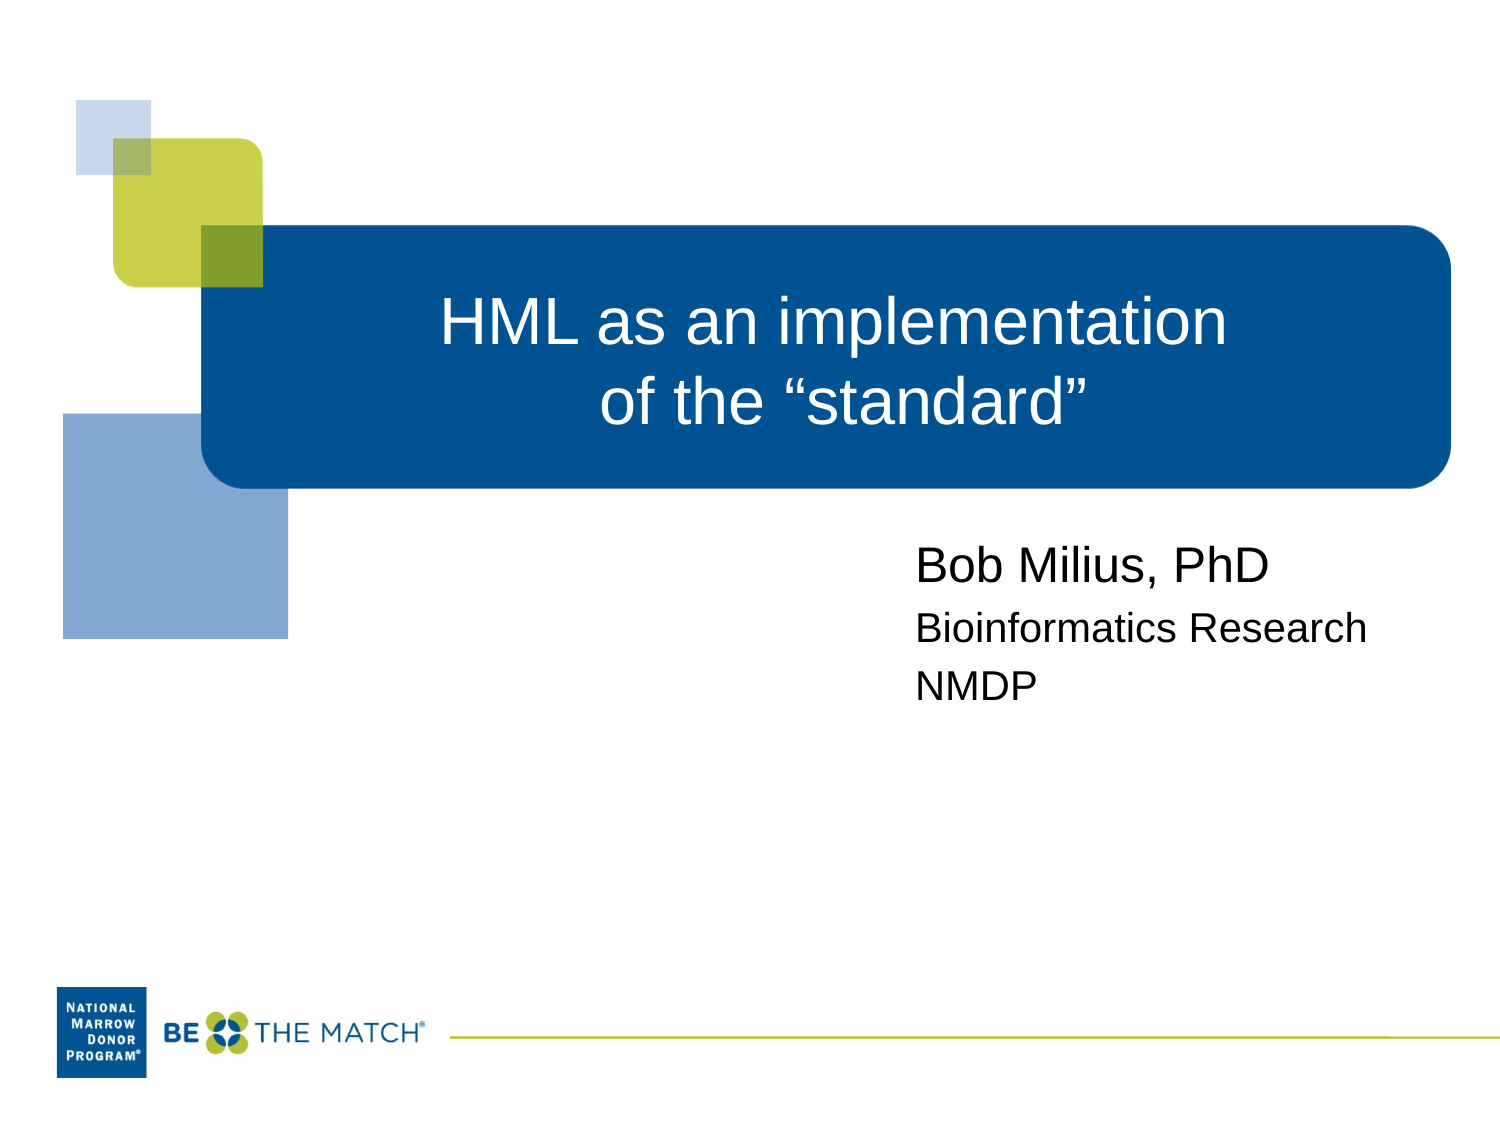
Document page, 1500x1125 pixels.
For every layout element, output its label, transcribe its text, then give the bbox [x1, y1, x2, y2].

picture [56, 987, 425, 1078]
subtitle Bob Milius, PhD Bioinformatics Research NMDP [900, 525, 1475, 813]
title HML as an implementation of the “standard” [300, 237, 1388, 479]
picture [62, 99, 1452, 640]
